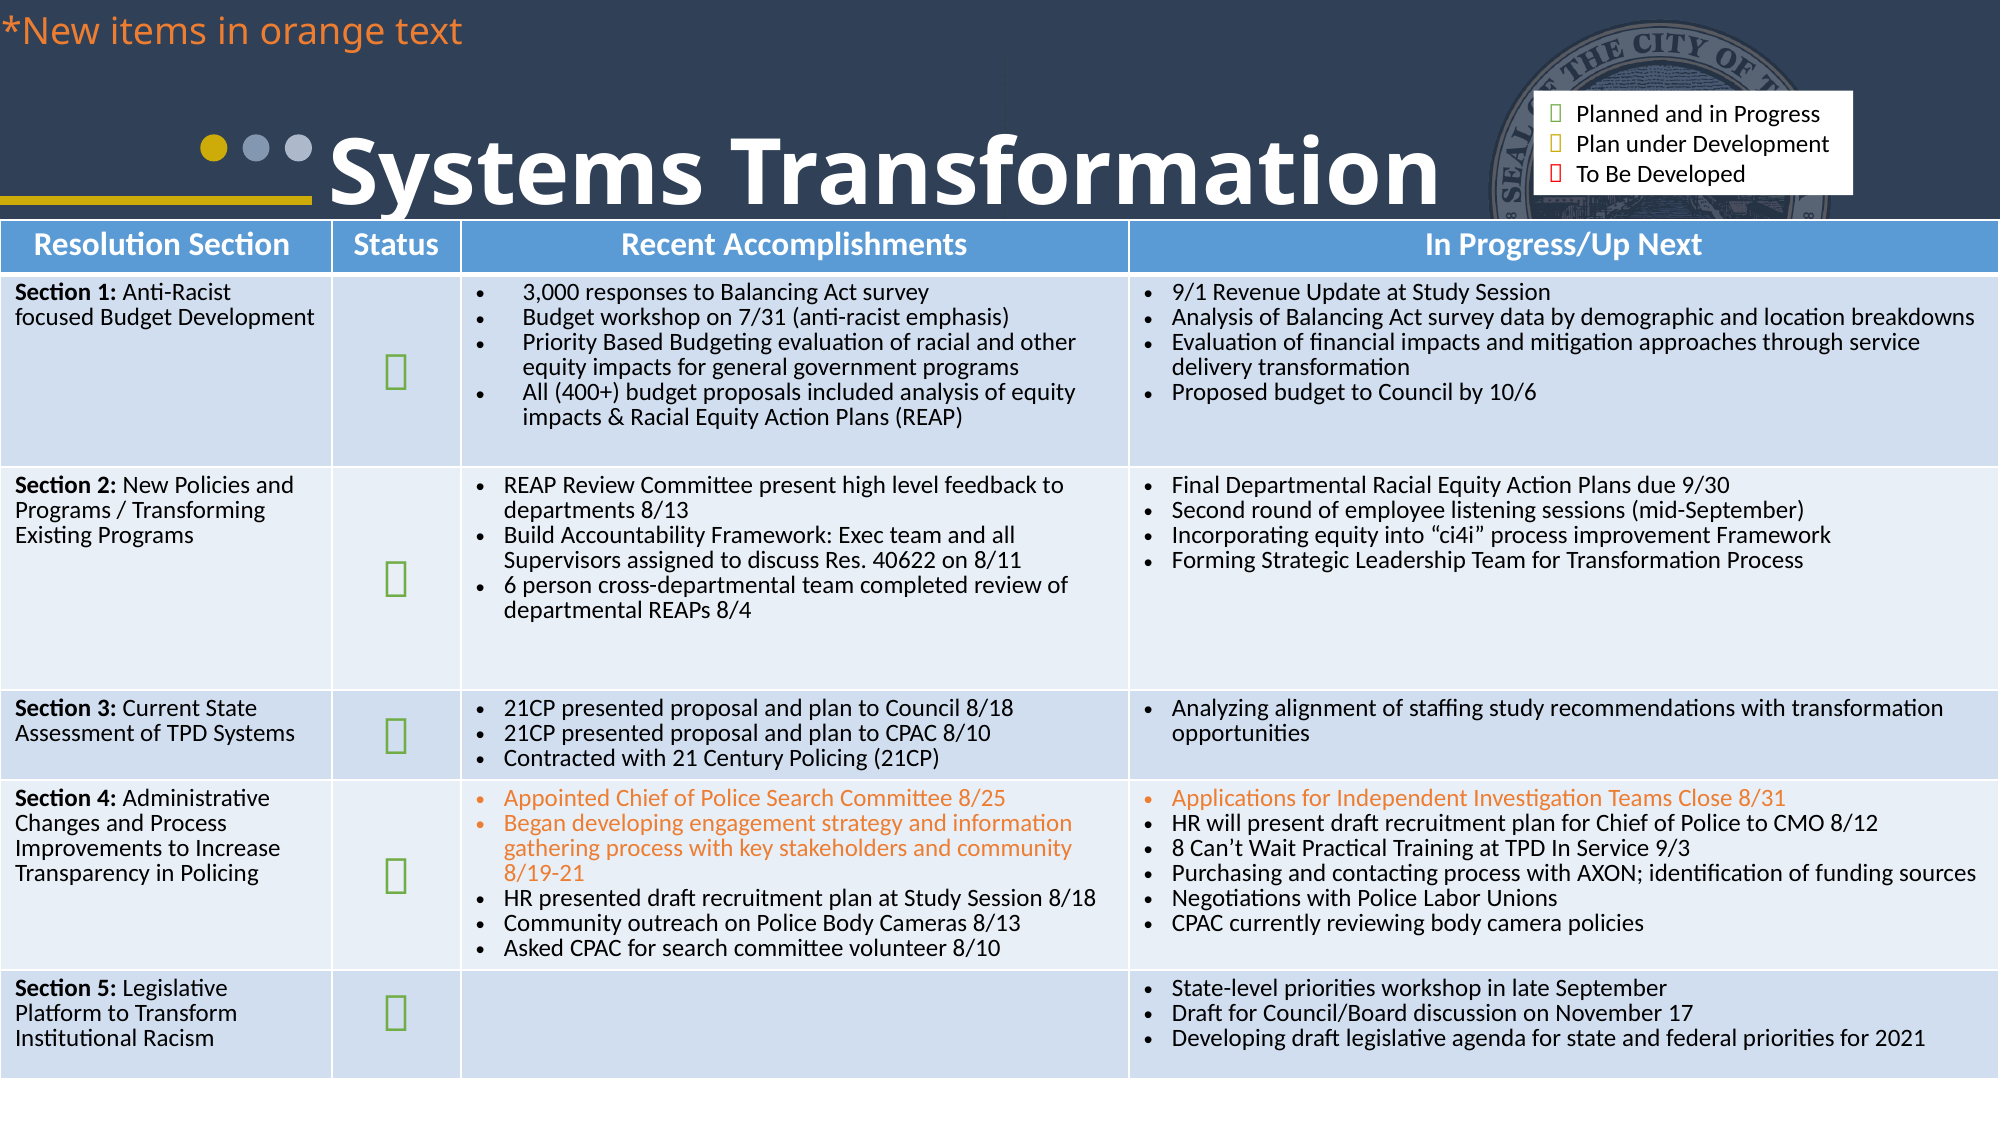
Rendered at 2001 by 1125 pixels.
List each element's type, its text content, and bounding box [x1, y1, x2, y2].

table_cell State-level priorities workshop in late September Draft for Council/Board discussion on November 17 Developing draft legislative agenda for state and federal priorities for 2021 [1130, 971, 1998, 1078]
table_cell 3,000 responses to Balancing Act survey Budget workshop on 7/31 (anti-racist emphasis) Priority Based Budgeting evaluation of racial and other equity impacts for general government programs All (400+) budget proposals included analysis of equity impacts & Racial Equity Action Plans (REAP) [462, 277, 1128, 466]
table_cell Section 2: New Policies and Programs / Transforming Existing Programs [1, 468, 331, 689]
table_cell Section 4: Administrative Changes and Process Improvements to Increase Transparency in Policing [1, 781, 331, 969]
table_cell Section 1: Anti-Racist focused Budget Development [1, 277, 331, 466]
table_cell  [333, 277, 460, 466]
table_cell [462, 971, 1128, 1078]
table_cell Appointed Chief of Police Search Committee 8/25 Began developing engagement strategy and information gathering process with key stakeholders and community 8/19-21 HR presented draft recruitment plan at Study Session 8/18 Community outreach on Police Body Cameras 8/13 Asked CPAC for search committee volunteer 8/10 [462, 781, 1128, 969]
table_cell  [333, 781, 460, 969]
text_box *New items in orange text [0, 0, 478, 60]
table_cell Analyzing alignment of staffing study recommendations with transformation opportunities [1130, 691, 1998, 779]
table_header Recent Accomplishments [462, 221, 1128, 272]
table_cell Section 5: Legislative Platform to Transform Institutional Racism [1, 971, 331, 1078]
table_header In Progress/Up Next [1130, 221, 1998, 272]
table_cell 9/1 Revenue Update at Study Session Analysis of Balancing Act survey data by demographic and location breakdowns Evaluation of financial impacts and mitigation approaches through service delivery transformation Proposed budget to Council by 10/6 [1130, 277, 1998, 466]
title Systems Transformation Update [313, 118, 1694, 219]
text_box  Planned and in Progress  Plan under Development  To Be Developed [1533, 90, 1854, 196]
table_cell REAP Review Committee present high level feedback to departments 8/13 Build Accountability Framework: Exec team and all Supervisors assigned to discuss Res. 40622 on 8/11 6 person cross-departmental team completed review of departmental REAPs 8/4 [462, 468, 1128, 689]
table_header Resolution Section [1, 221, 331, 272]
table_cell Section 3: Current State Assessment of TPD Systems [1, 691, 331, 779]
table_cell  [333, 468, 460, 689]
table_header Status [333, 221, 460, 272]
table_cell Applications for Independent Investigation Teams Close 8/31 HR will present draft recruitment plan for Chief of Police to CMO 8/12 8 Can’t Wait Practical Training at TPD In Service 9/3 Purchasing and contacting process with AXON; identification of funding sources Negotiations with Police Labor Unions CPAC currently reviewing body camera policies [1130, 781, 1998, 969]
table_cell Final Departmental Racial Equity Action Plans due 9/30 Second round of employee listening sessions (mid-September) Incorporating equity into “ci4i” process improvement Framework Forming Strategic Leadership Team for Transformation Process [1130, 468, 1998, 689]
table_cell  [333, 971, 460, 1078]
table_cell 21CP presented proposal and plan to Council 8/18 21CP presented proposal and plan to CPAC 8/10 Contracted with 21 Century Policing (21CP) [462, 691, 1128, 779]
table_cell  [333, 691, 460, 779]
